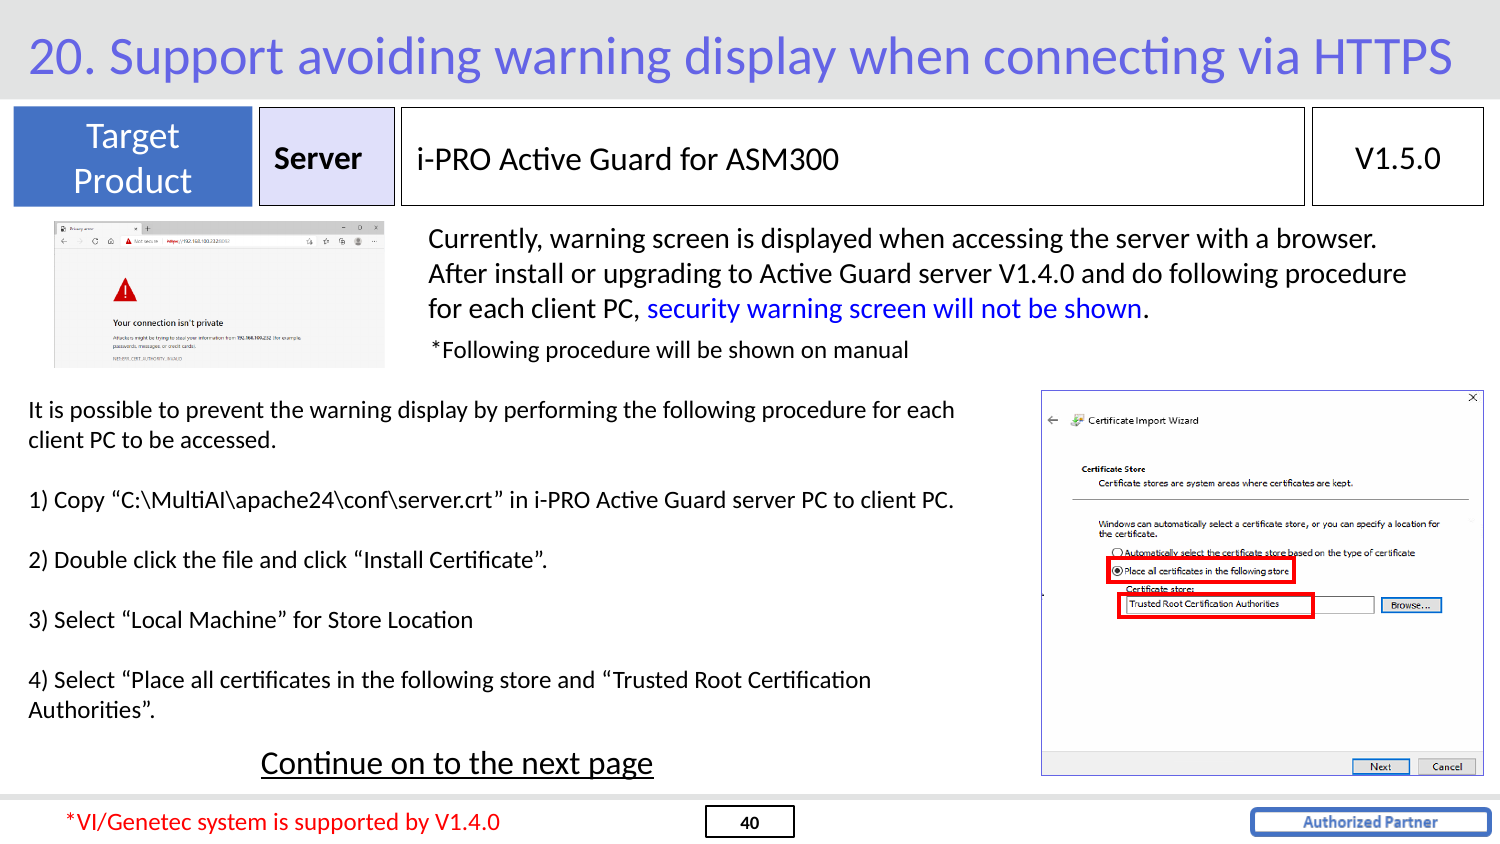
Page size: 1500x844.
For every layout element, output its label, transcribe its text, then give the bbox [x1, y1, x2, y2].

picture [1041, 390, 1484, 776]
text_box V1.5.0 [1312, 107, 1484, 206]
picture [53, 221, 385, 368]
text_box *Following procedure will be shown on manual [415, 326, 926, 372]
text_box Continue on to the next page [246, 733, 669, 789]
text_box i-PRO Active Guard for ASM300 [401, 107, 1305, 206]
picture [1250, 806, 1492, 843]
text_box *VI/Genetec system is supported by V1.4.0 [49, 798, 516, 843]
text_box Currently, warning screen is displayed when accessing the server with a browser. After install or upgrading to Active Guard server V1.4.0 and do following procedure for each client PC, security warning screen will not be shown. [413, 211, 1431, 332]
text_box It is possible to prevent the warning display by performing the following procedure for each client PC to be accessed. 1) Copy “C:\MultiAI\apache24\conf\server.crt” in i-PRO Active Guard server PC to client PC. 2) Double click the file and click “Install Certificate”. 3) Select “Local Machine” for Store Location 4) Select “Place all certificates in the following store and “Trusted Root Certification Authorities”. [13, 386, 1017, 731]
text_box 20. Support avoiding warning display when connecting via HTTPS [13, 0, 1486, 99]
text_box Target Product [13, 106, 253, 207]
text_box Server [259, 107, 395, 206]
